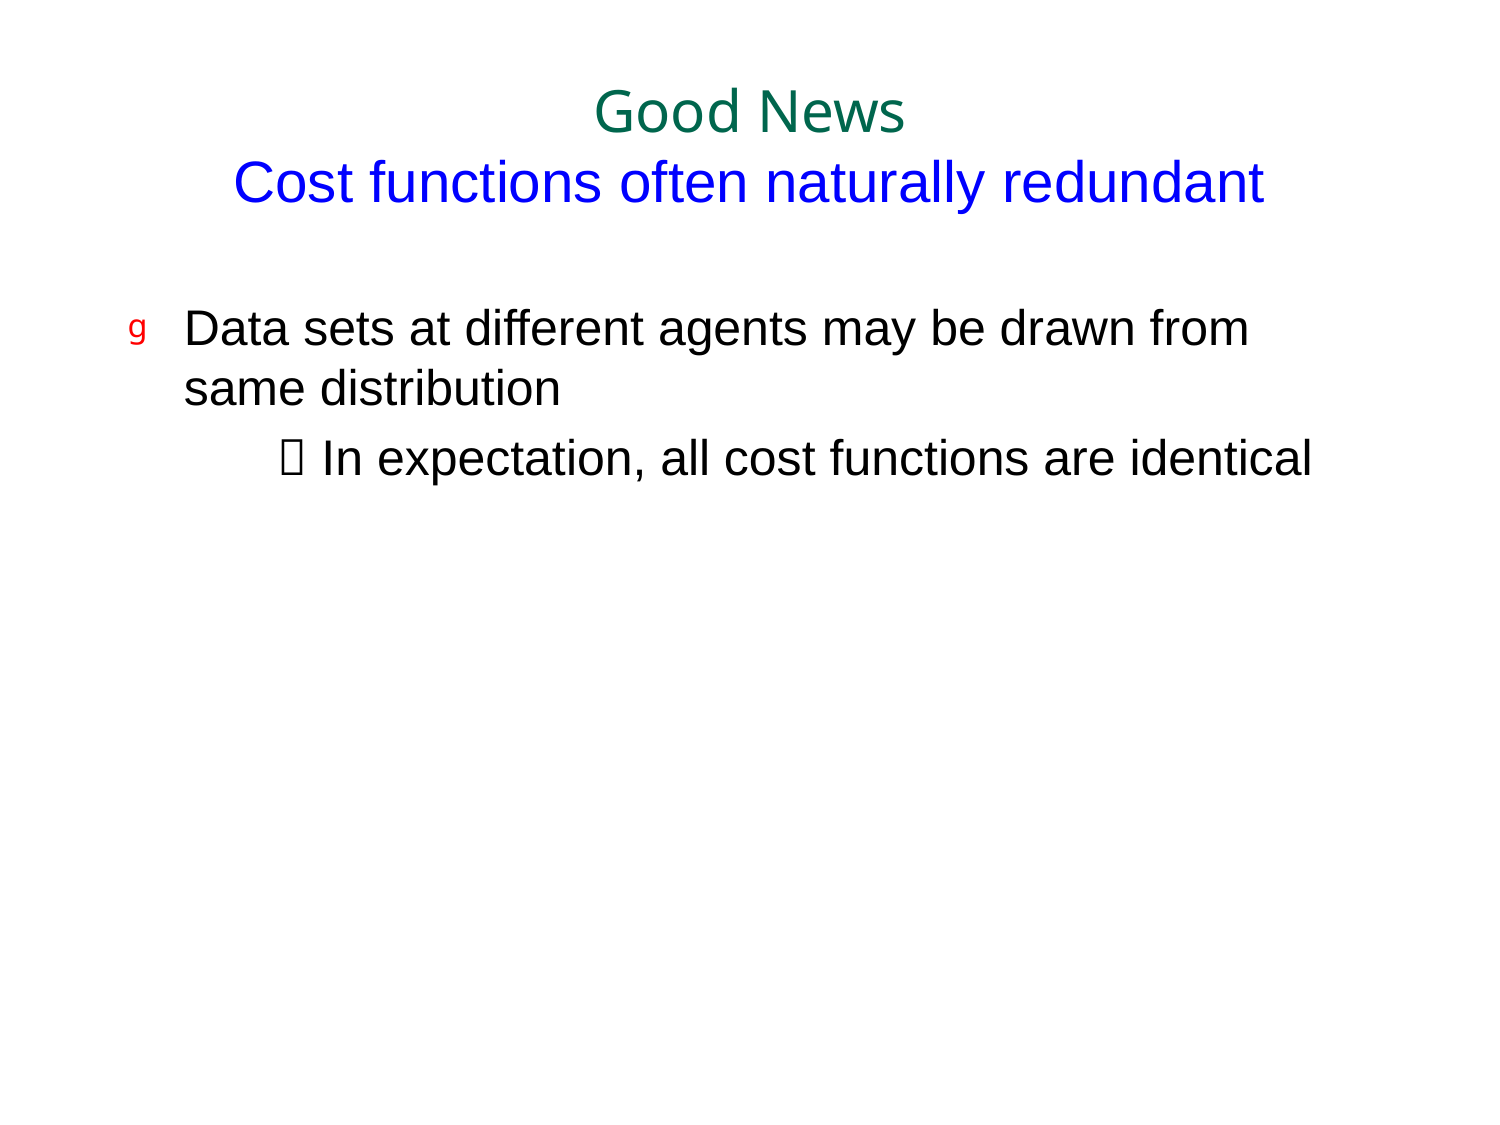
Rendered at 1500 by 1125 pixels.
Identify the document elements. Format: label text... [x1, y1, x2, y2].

title Good News Cost functions often naturally redundant [112, 49, 1388, 217]
list Data sets at different agents may be drawn from same distribution  In expectation, all cost functions are identical [112, 217, 1388, 969]
